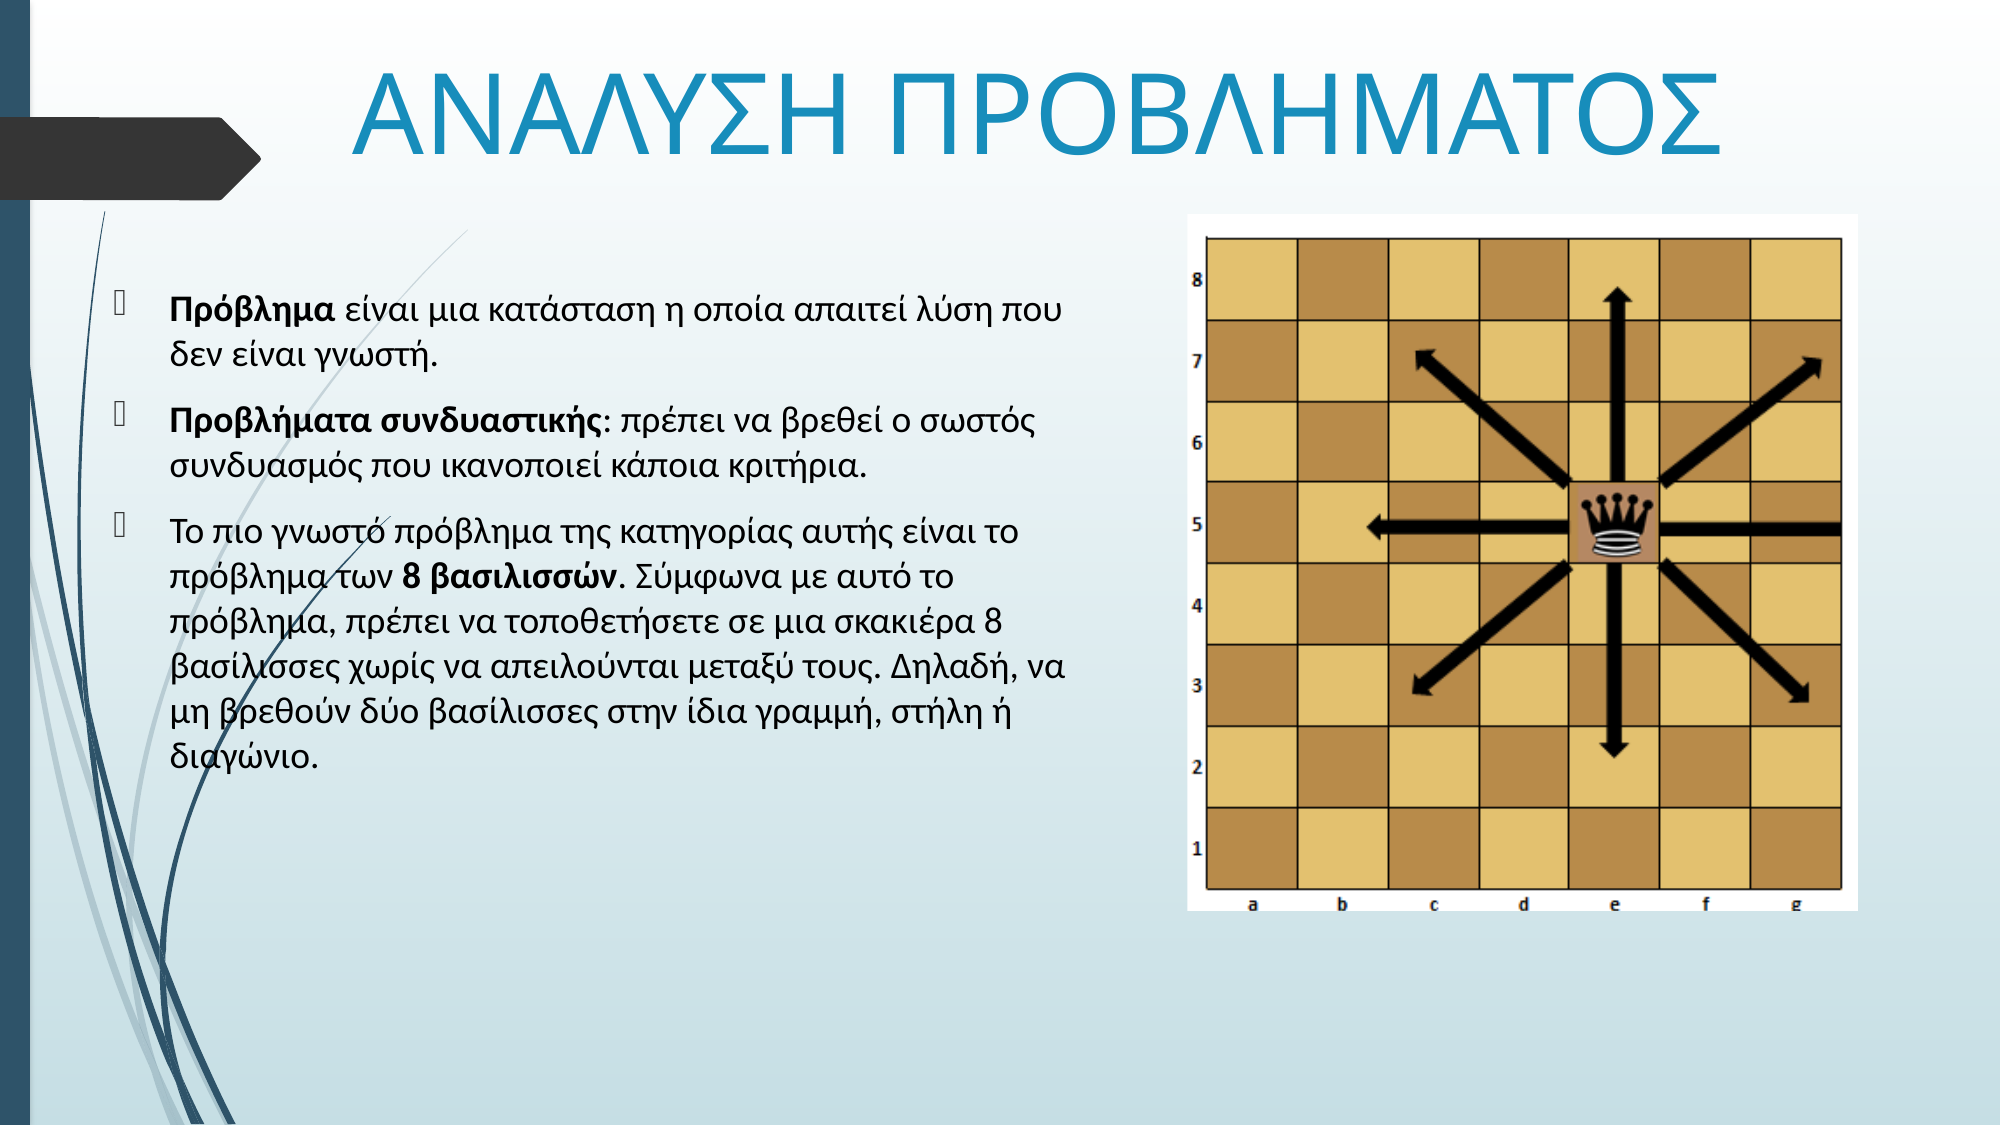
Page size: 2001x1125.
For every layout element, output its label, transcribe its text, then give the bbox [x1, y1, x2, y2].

picture [1187, 213, 1859, 911]
title ΑΝΑΛΥΣΗ ΠΡΟΒΛΗΜΑΤΟΣ [337, 34, 1888, 245]
list Πρόβλημα είναι μια κατάσταση η οποία απαιτεί λύση που δεν είναι γνωστή. Προβλήματα συνδυαστικής: πρέπει να βρεθεί ο σωστός συνδυασμός που ικανοποιεί κάποια κριτήρια. Το πιο γνωστό πρόβλημα της κατηγορίας αυτής είναι το πρόβλημα των 8 βασιλισσών. Σύμφωνα με αυτό το πρόβλημα, πρέπει να τοποθετήσετε σε μια σκακιέρα 8 βασίλισσες χωρίς να απειλούνται μεταξύ τους. Δηλαδή, να μη βρεθούν δύο βασίλισσες στην ίδια γραμμή, στήλη ή διαγώνιο. [98, 276, 1086, 800]
